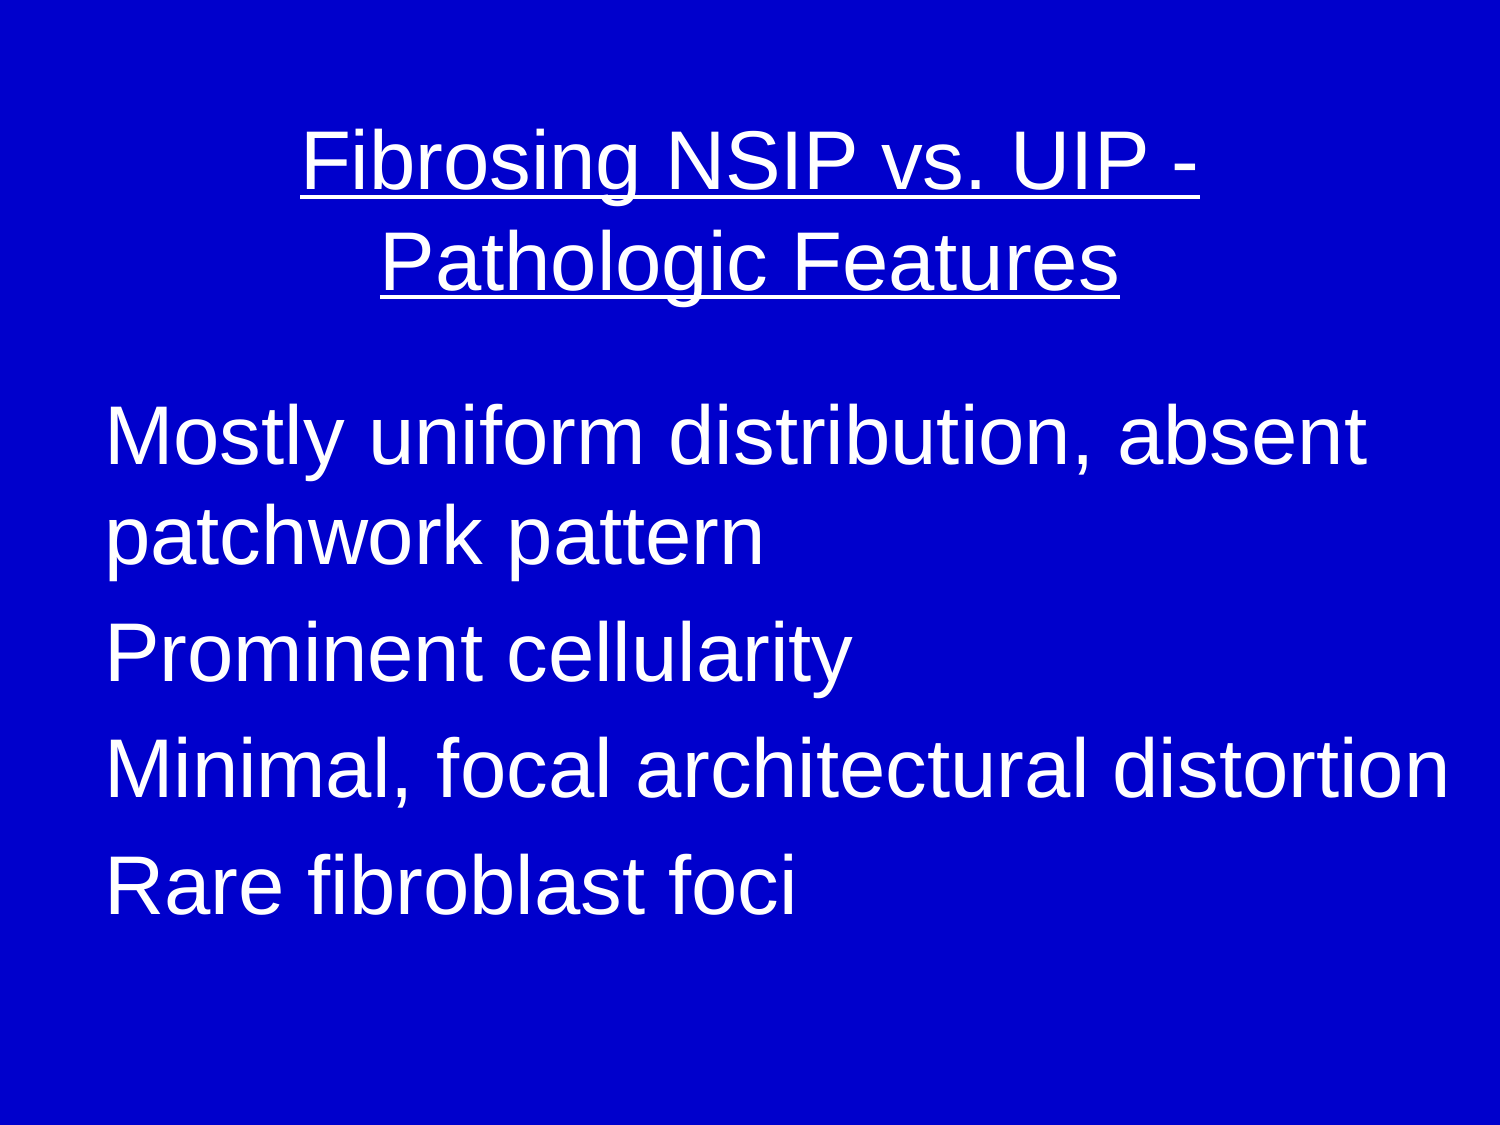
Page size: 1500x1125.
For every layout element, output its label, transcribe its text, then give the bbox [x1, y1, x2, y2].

title Fibrosing NSIP vs. UIP - Pathologic Features [112, 93, 1388, 320]
list Mostly uniform distribution, absent patchwork pattern Prominent cellularity Minimal, focal architectural distortion Rare fibroblast foci [89, 373, 1500, 1001]
